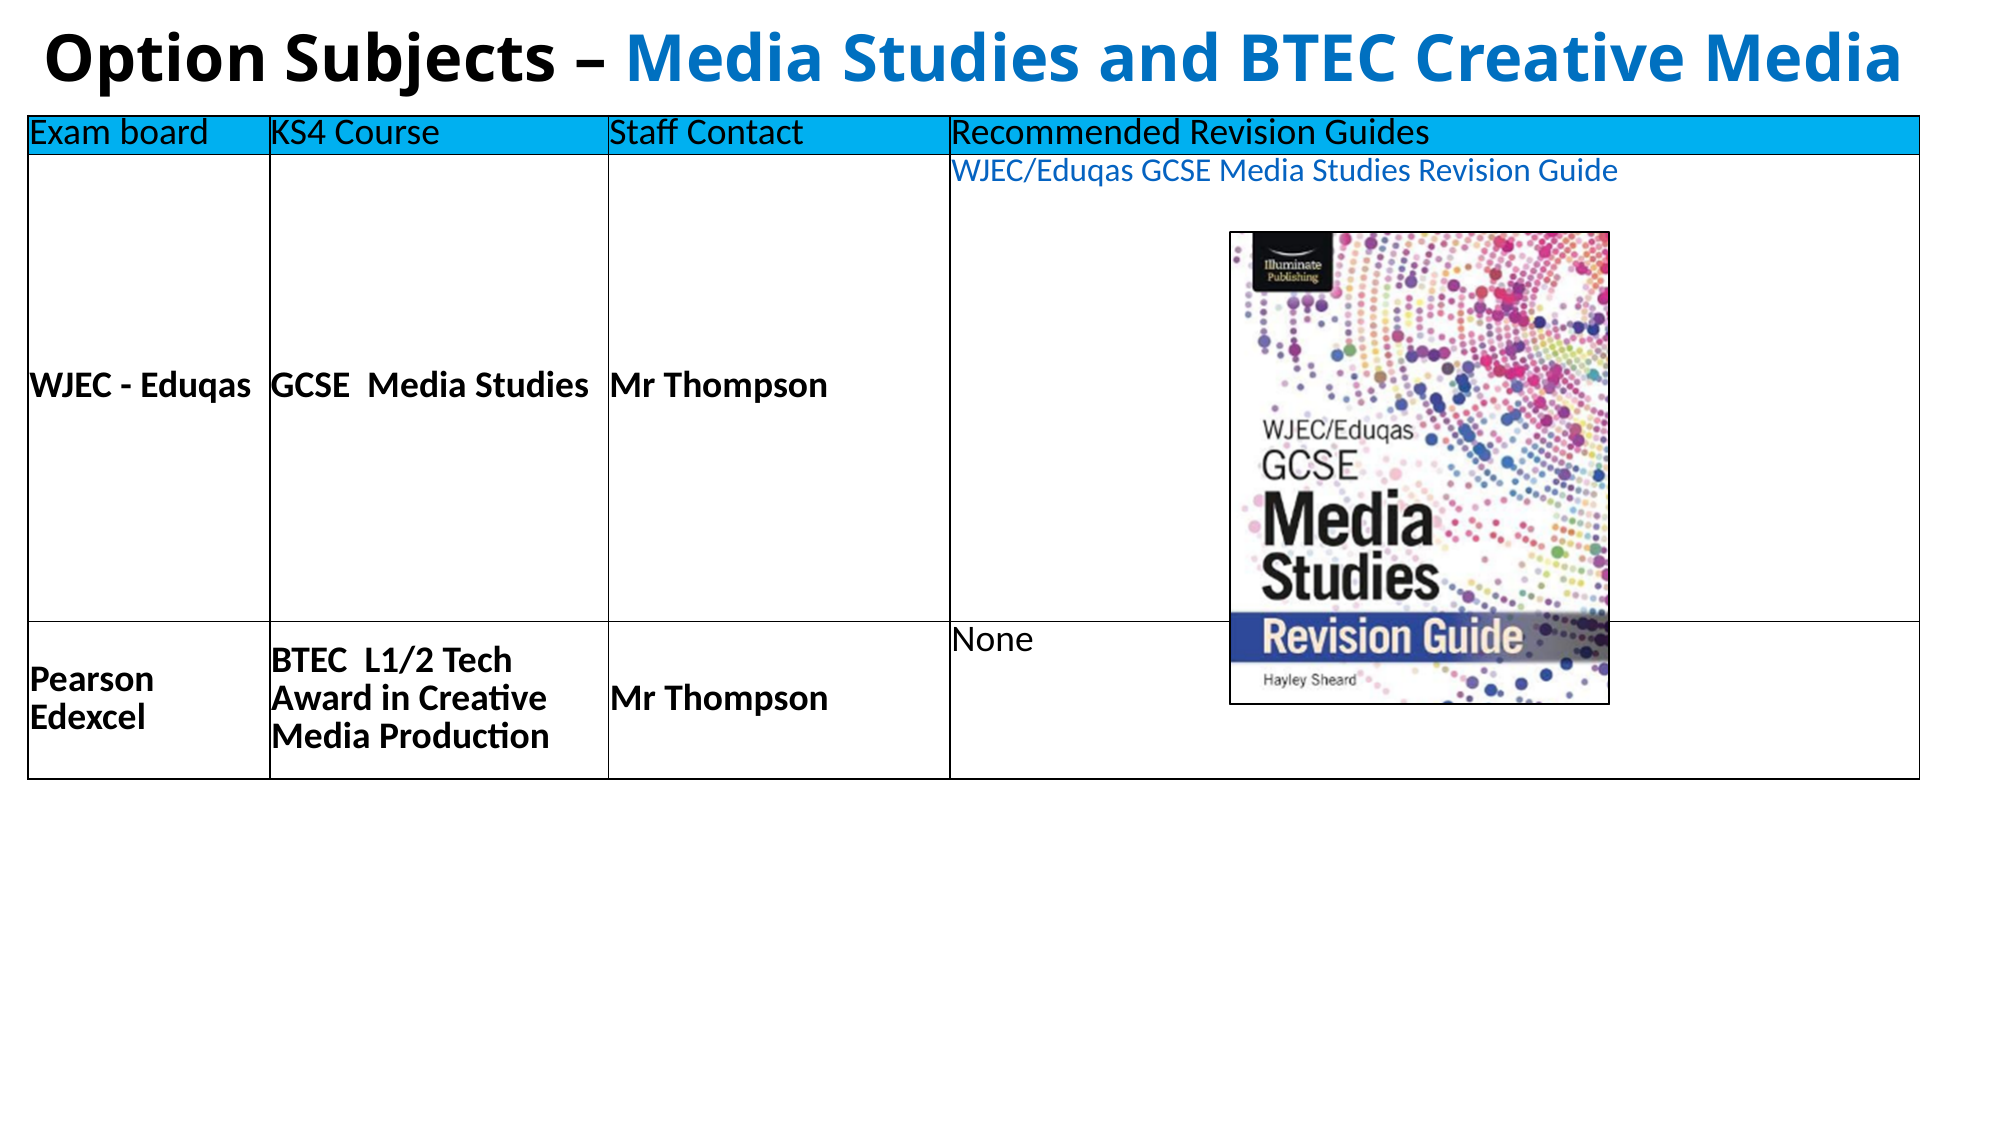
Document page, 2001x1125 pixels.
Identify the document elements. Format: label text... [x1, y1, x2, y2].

table_header KS4 Course [271, 117, 608, 154]
table_cell Mr Thompson [609, 155, 949, 621]
table_header Exam board [29, 117, 269, 154]
table_cell Mr Thompson [609, 622, 949, 778]
picture [1229, 231, 1610, 705]
table_cell WJEC/Eduqas GCSE Media Studies Revision Guide [951, 155, 1919, 621]
table_cell None [951, 622, 1919, 778]
table_cell Pearson Edexcel [29, 622, 269, 778]
table_cell GCSE Media Studies [271, 155, 608, 621]
title Option Subjects – Media Studies and BTEC Creative Media [28, 2, 1972, 119]
table_header Recommended Revision Guides [951, 117, 1919, 154]
table_cell BTEC L1/2 Tech Award in Creative Media Production [271, 622, 608, 778]
table_header Staff Contact [609, 117, 949, 154]
table_cell WJEC - Eduqas [29, 155, 269, 621]
